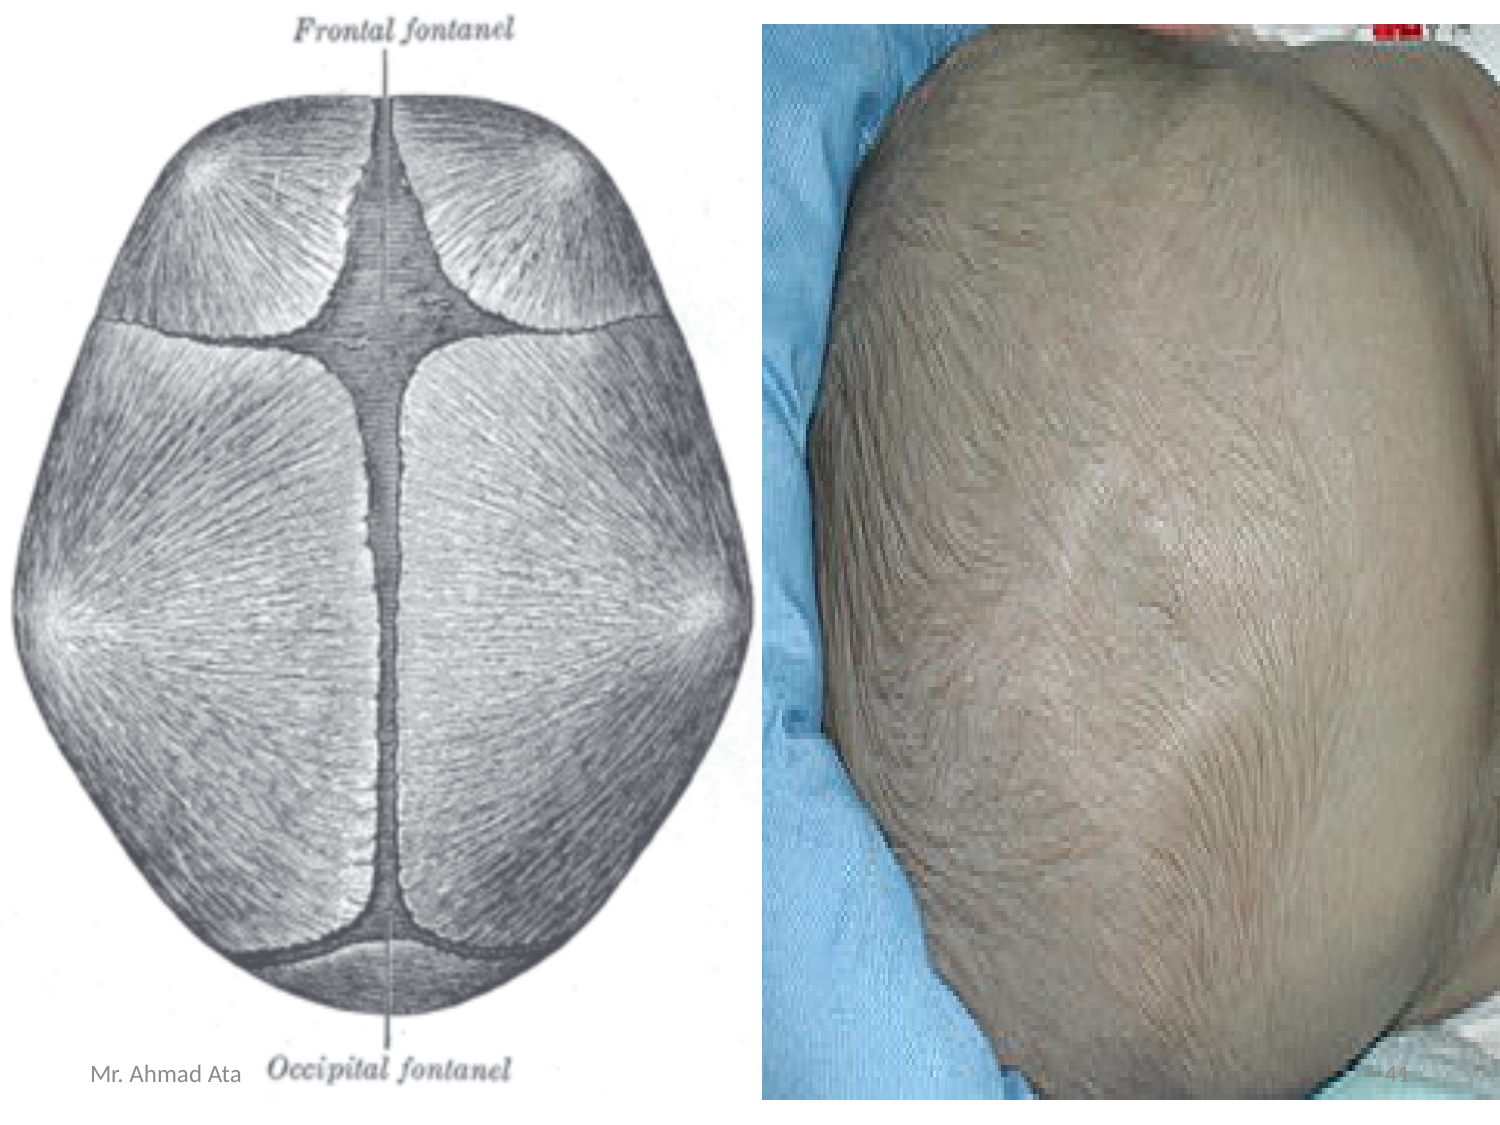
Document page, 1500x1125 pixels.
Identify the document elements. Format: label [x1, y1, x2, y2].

picture [0, 0, 776, 1101]
list [762, 24, 1500, 1101]
